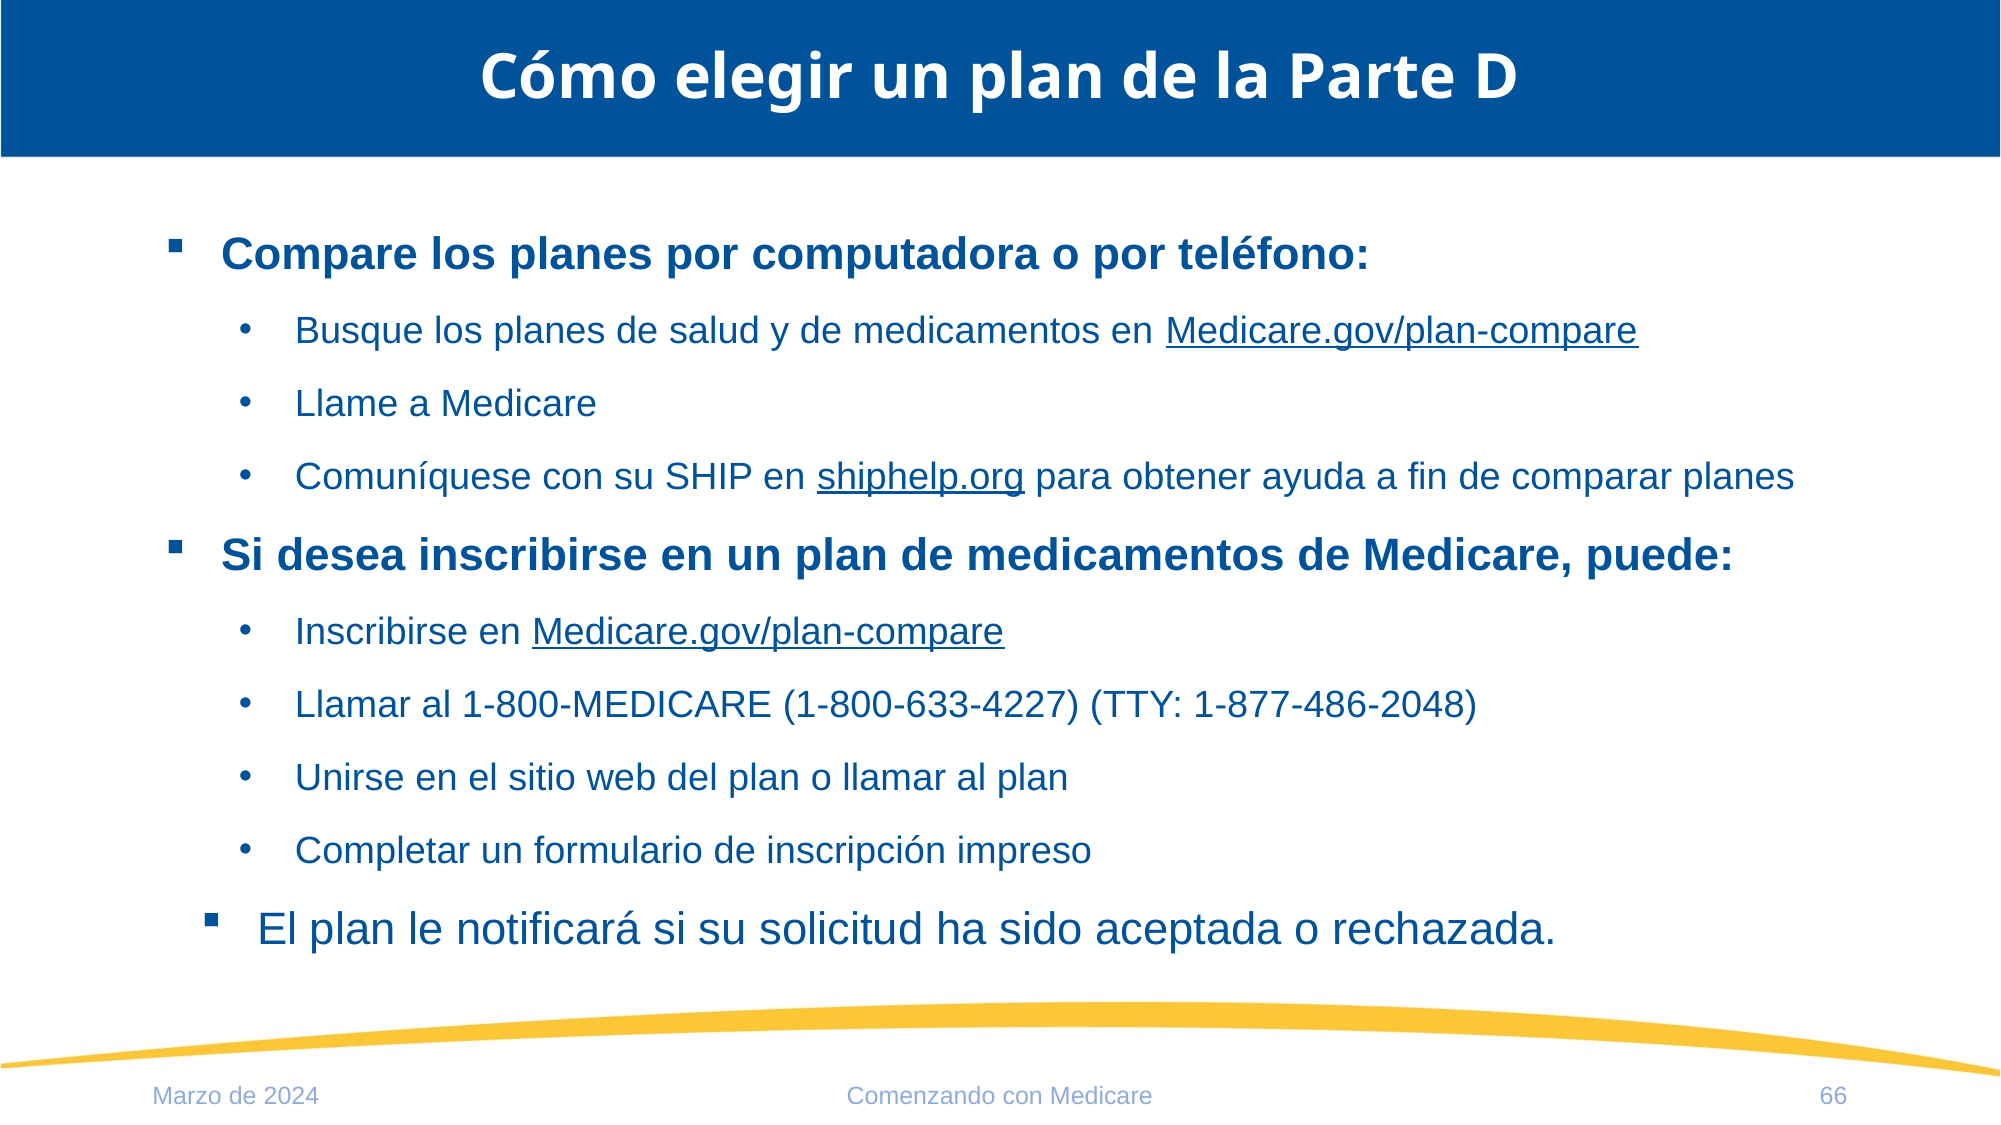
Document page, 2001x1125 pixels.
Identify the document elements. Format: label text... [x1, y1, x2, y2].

list Compare los planes por computadora o por teléfono: Busque los planes de salud y de medicamentos en Medicare.gov/plan-compare Llame a Medicare Comuníquese con su SHIP en shiphelp.org para obtener ayuda a fin de comparar planes Si desea inscribirse en un plan de medicamentos de Medicare, puede: Inscribirse en Medicare.gov/plan-compare Llamar al 1-800-MEDICARE (1-800-633-4227) (TTY: 1-877-486-2048) Unirse en el sitio web del plan o llamar al plan Completar un formulario de inscripción impreso El plan le notificará si su solicitud ha sido aceptada o rechazada. [150, 211, 1885, 977]
title Cómo elegir un plan de la Parte D [0, 0, 2000, 158]
slide_number 66 [1412, 1065, 1863, 1125]
slide_number Marzo de 2024 [137, 1065, 588, 1125]
picture [0, 0, 2001, 1125]
footer Comenzando con Medicare [662, 1065, 1338, 1125]
